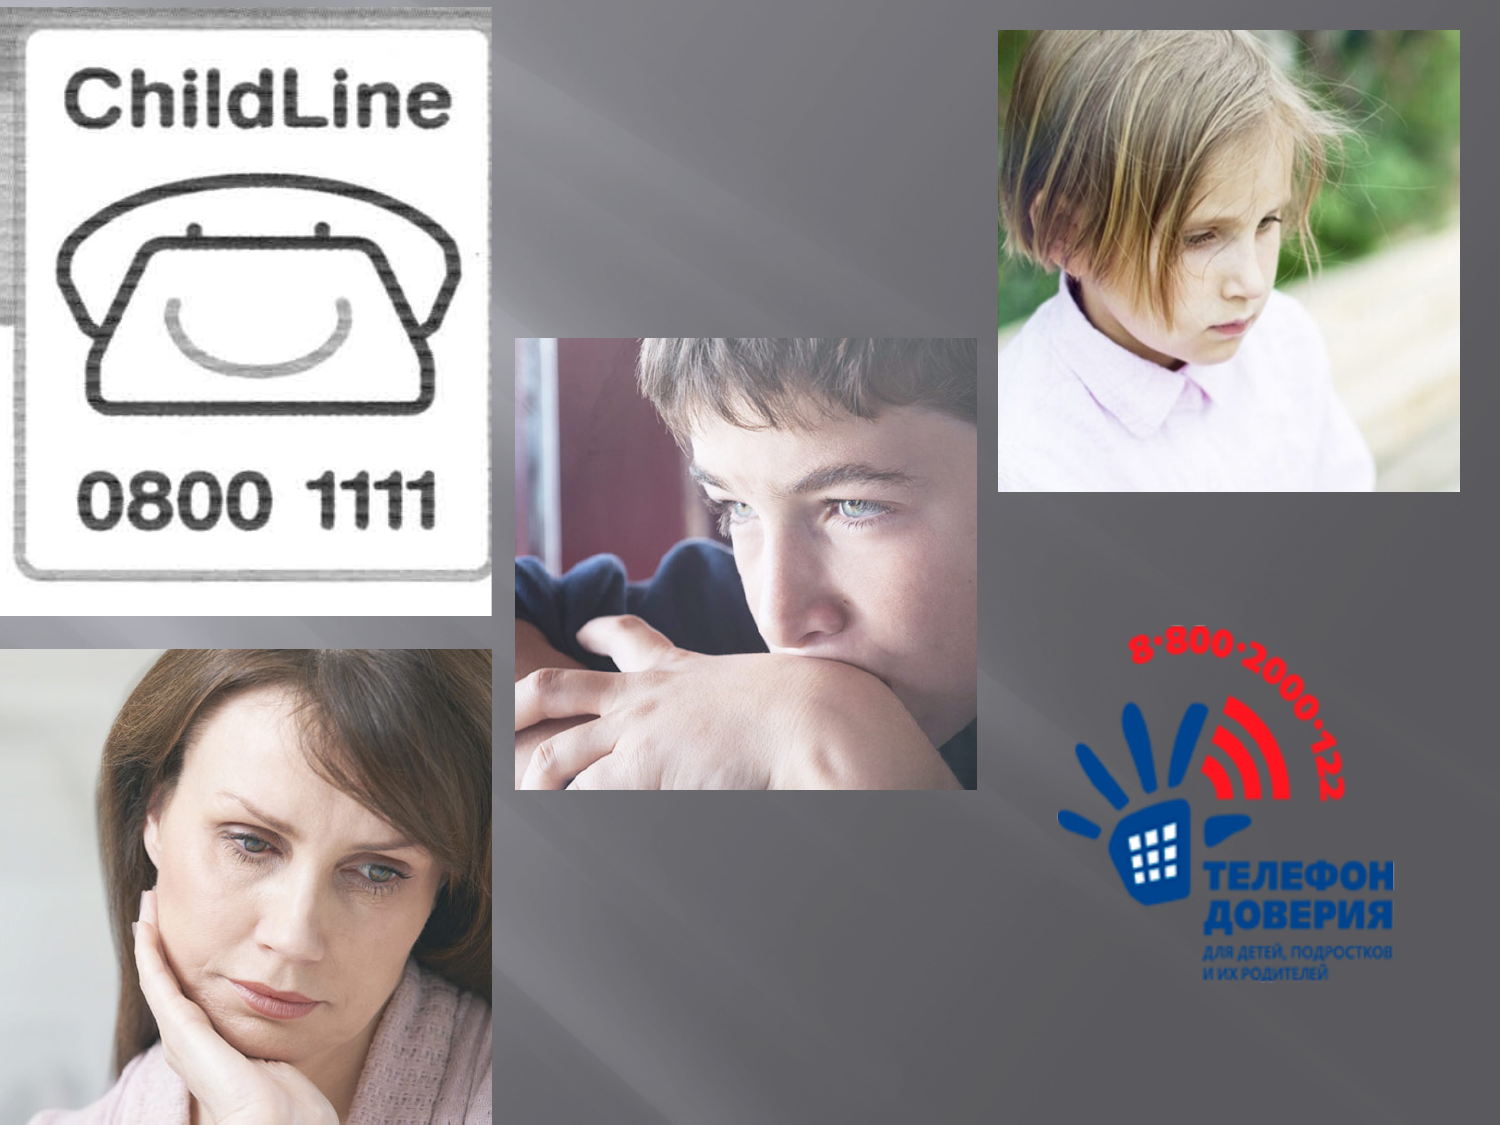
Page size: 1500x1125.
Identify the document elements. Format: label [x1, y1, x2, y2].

picture [1050, 615, 1408, 996]
picture [515, 337, 977, 790]
picture [997, 30, 1460, 492]
picture [0, 6, 492, 616]
picture [0, 648, 492, 1125]
